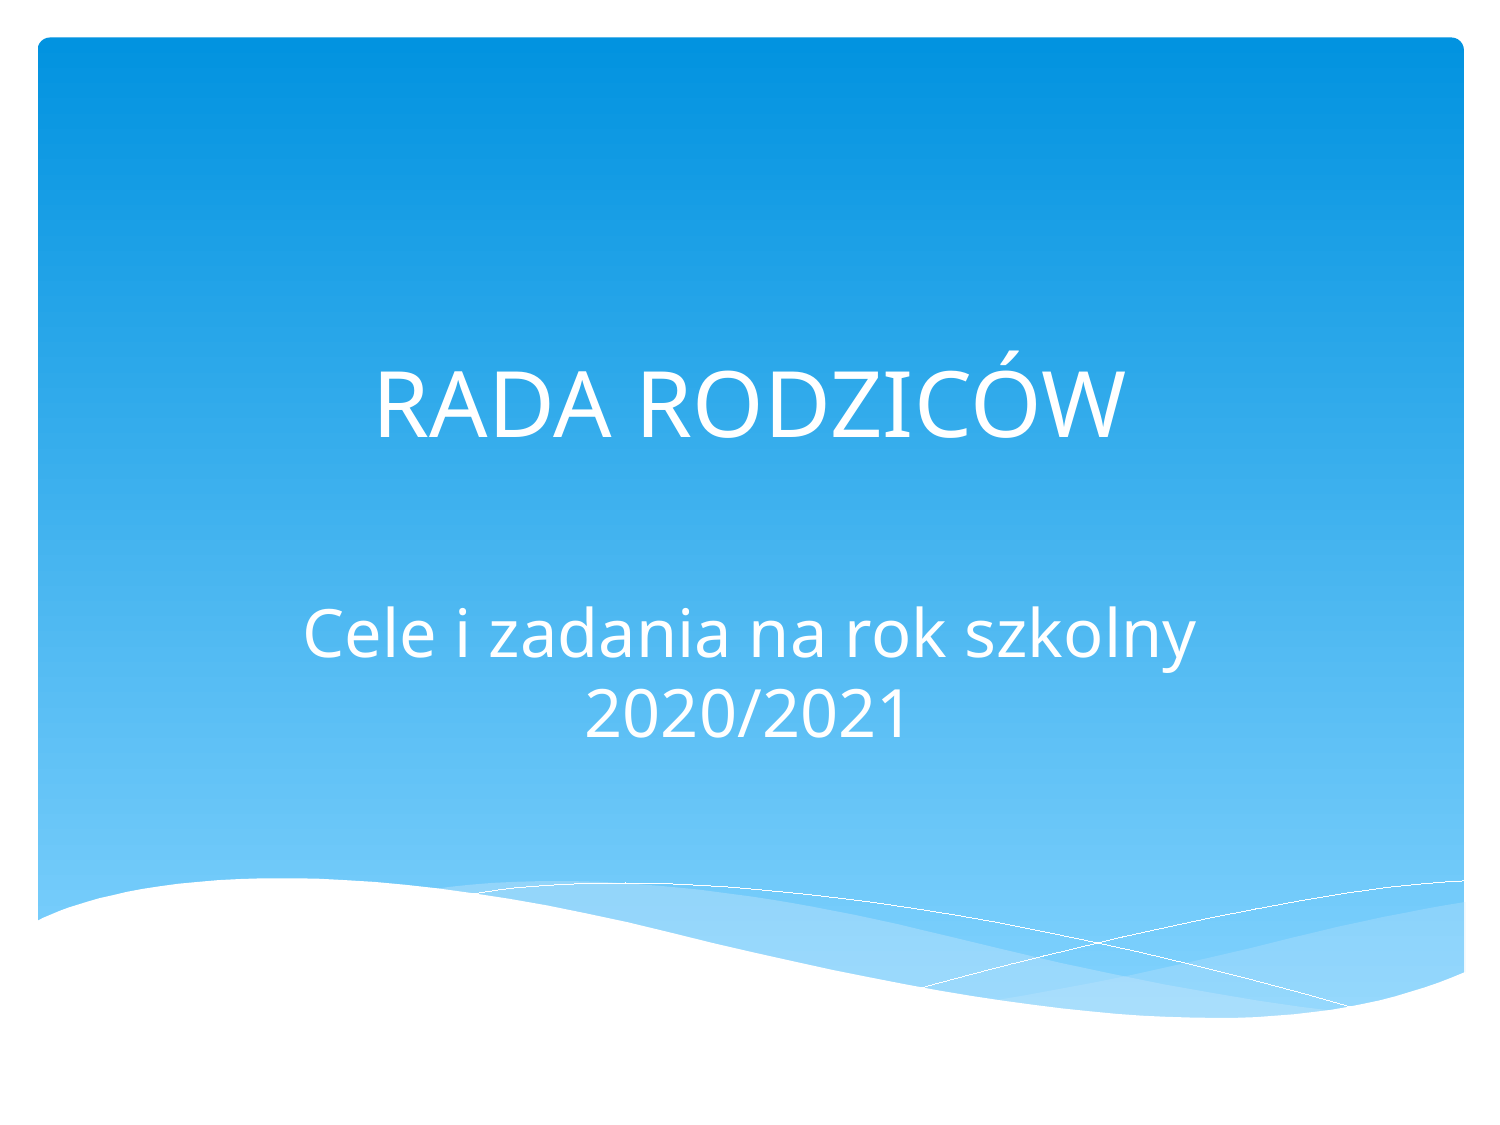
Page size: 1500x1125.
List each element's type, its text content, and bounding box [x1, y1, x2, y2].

subtitle Cele i zadania na rok szkolny 2020/2021 [225, 583, 1275, 825]
title RADA RODZICÓW [112, 262, 1388, 464]
